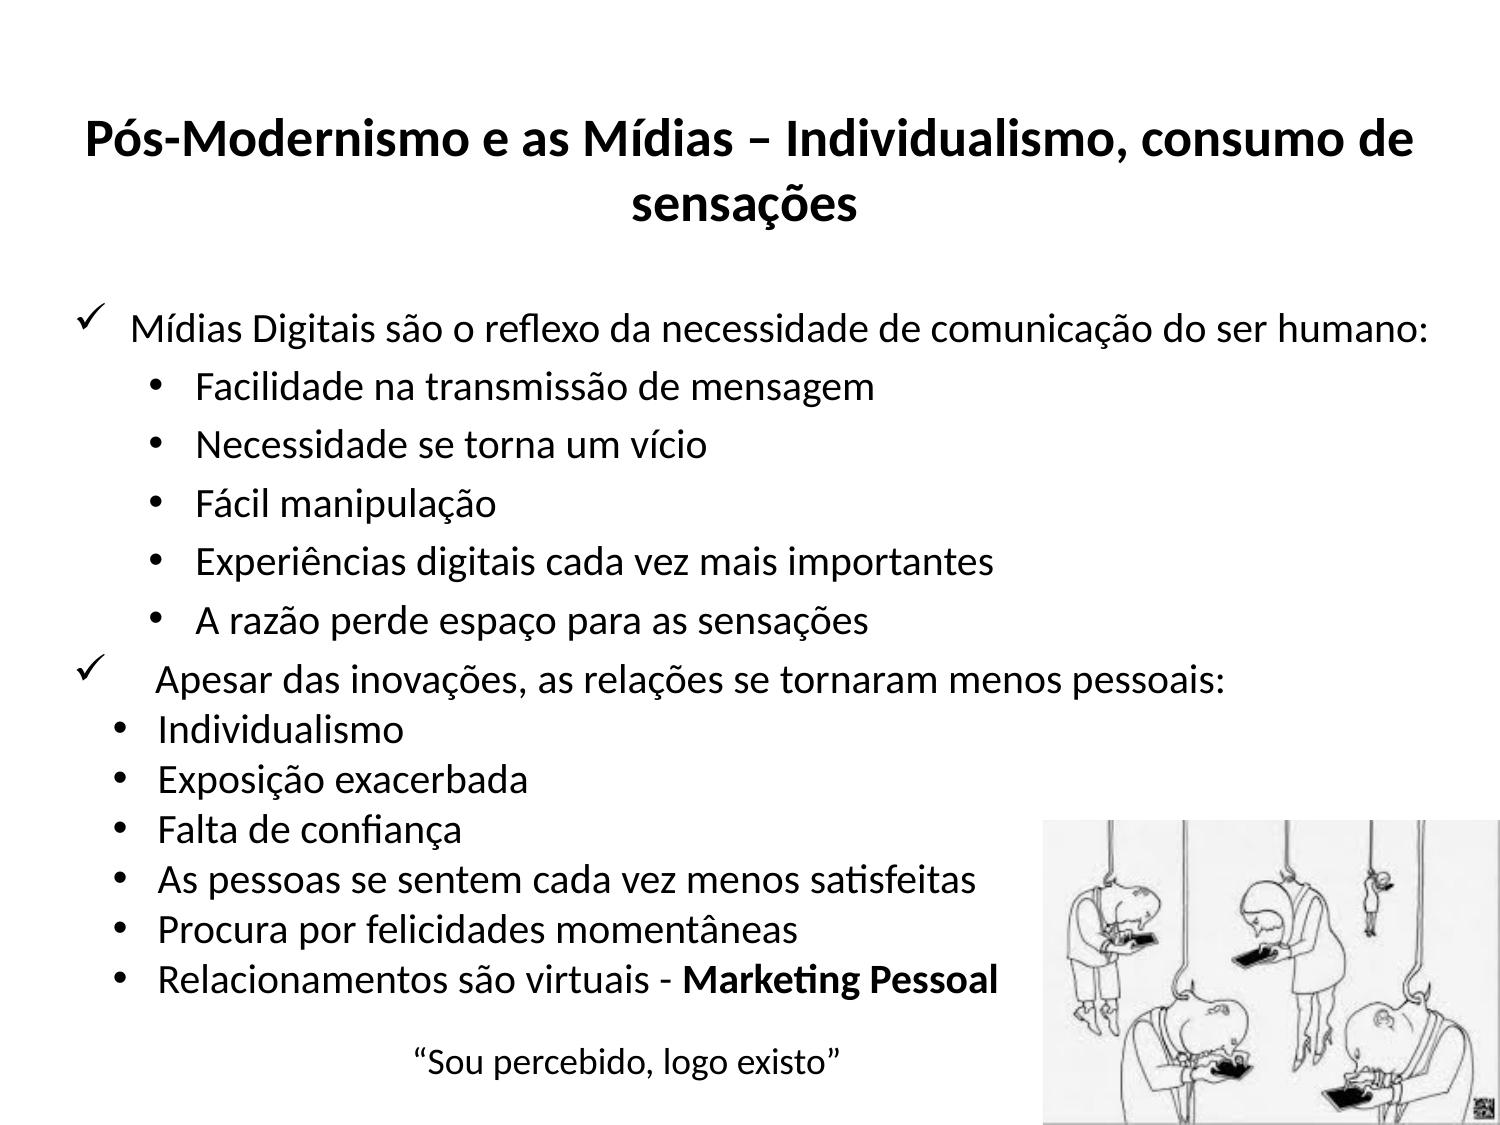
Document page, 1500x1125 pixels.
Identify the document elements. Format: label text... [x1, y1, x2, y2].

list Mídias Digitais são o reflexo da necessidade de comunicação do ser humano: Facilidade na transmissão de mensagem Necessidade se torna um vício Fácil manipulação Experiências digitais cada vez mais importantes A razão perde espaço para as sensações [58, 292, 1465, 657]
picture [1042, 820, 1500, 1125]
title Pós-Modernismo e as Mídias – Individualismo, consumo de sensações [58, 65, 1444, 269]
text_box Apesar das inovações, as relações se tornaram menos pessoais: Individualismo Exposição exacerbada Falta de confiança As pessoas se sentem cada vez menos satisfeitas Procura por felicidades momentâneas Relacionamentos são virtuais - Marketing Pessoal [58, 644, 1301, 1010]
text_box “Sou percebido, logo existo” [257, 1029, 997, 1089]
